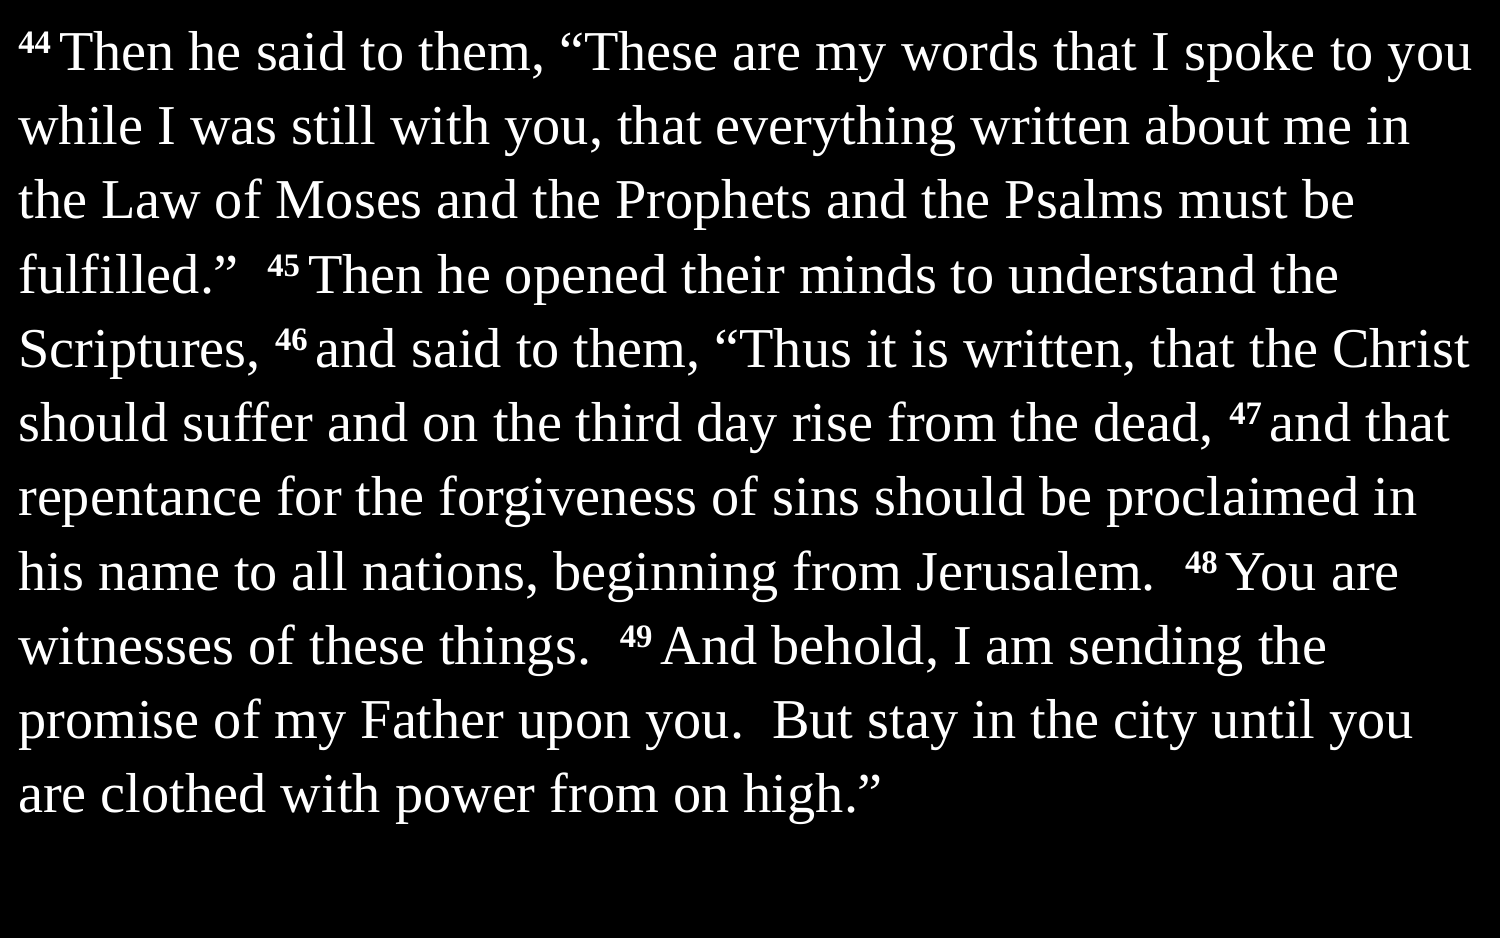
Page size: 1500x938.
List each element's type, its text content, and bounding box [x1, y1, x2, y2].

text_box 44 Then he said to them, “These are my words that I spoke to you while I was still with you, that everything written about me in the Law of Moses and the Prophets and the Psalms must be fulfilled.” 45 Then he opened their minds to understand the Scriptures, 46 and said to them, “Thus it is written, that the Christ should suffer and on the third day rise from the dead, 47 and that repentance for the forgiveness of sins should be proclaimed in his name to all nations, beginning from Jerusalem. 48 You are witnesses of these things. 49 And behold, I am sending the promise of my Father upon you. But stay in the city until you are clothed with power from on high.” [3, 0, 1500, 832]
